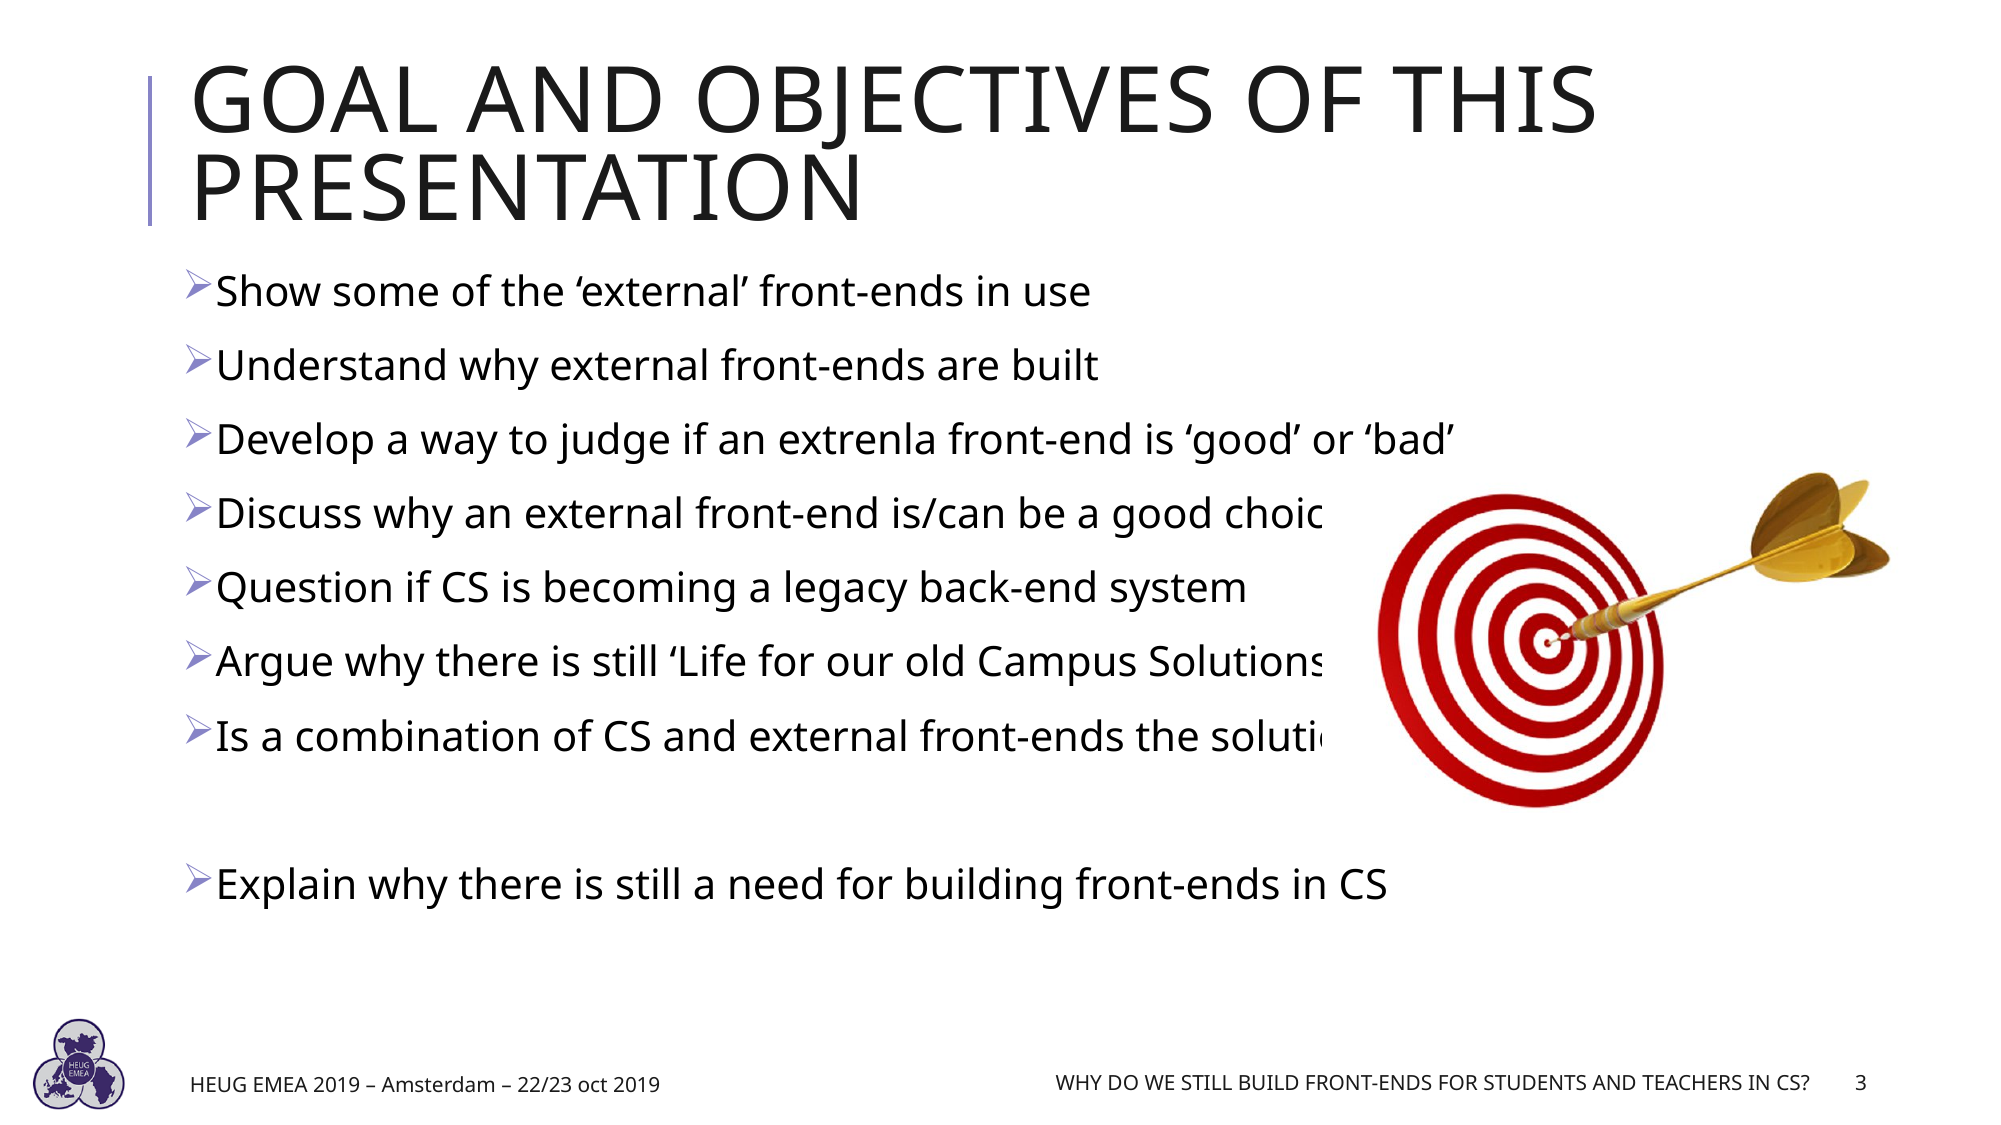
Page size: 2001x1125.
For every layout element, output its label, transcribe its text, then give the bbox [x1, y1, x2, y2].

footer Why do we still build front-ends for students and teachers in CS? [924, 1061, 1825, 1107]
title Goal and objectives of this presentation [174, 75, 1825, 225]
picture [1322, 470, 1930, 813]
slide_number 3 [1840, 1061, 1938, 1107]
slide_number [174, 1061, 763, 1107]
picture [32, 1017, 125, 1111]
list Show some of the ‘external’ front-ends in use Understand why external front-ends are built Develop a way to judge if an extrenla front-end is ‘good’ or ‘bad’ Discuss why an external front-end is/can be a good choice Question if CS is becoming a legacy back-end system Argue why there is still ‘Life for our old Campus Solutions’ Is a combination of CS and external front-ends the solution? Explain why there is still a need for building front-ends in CS [174, 262, 1825, 1013]
